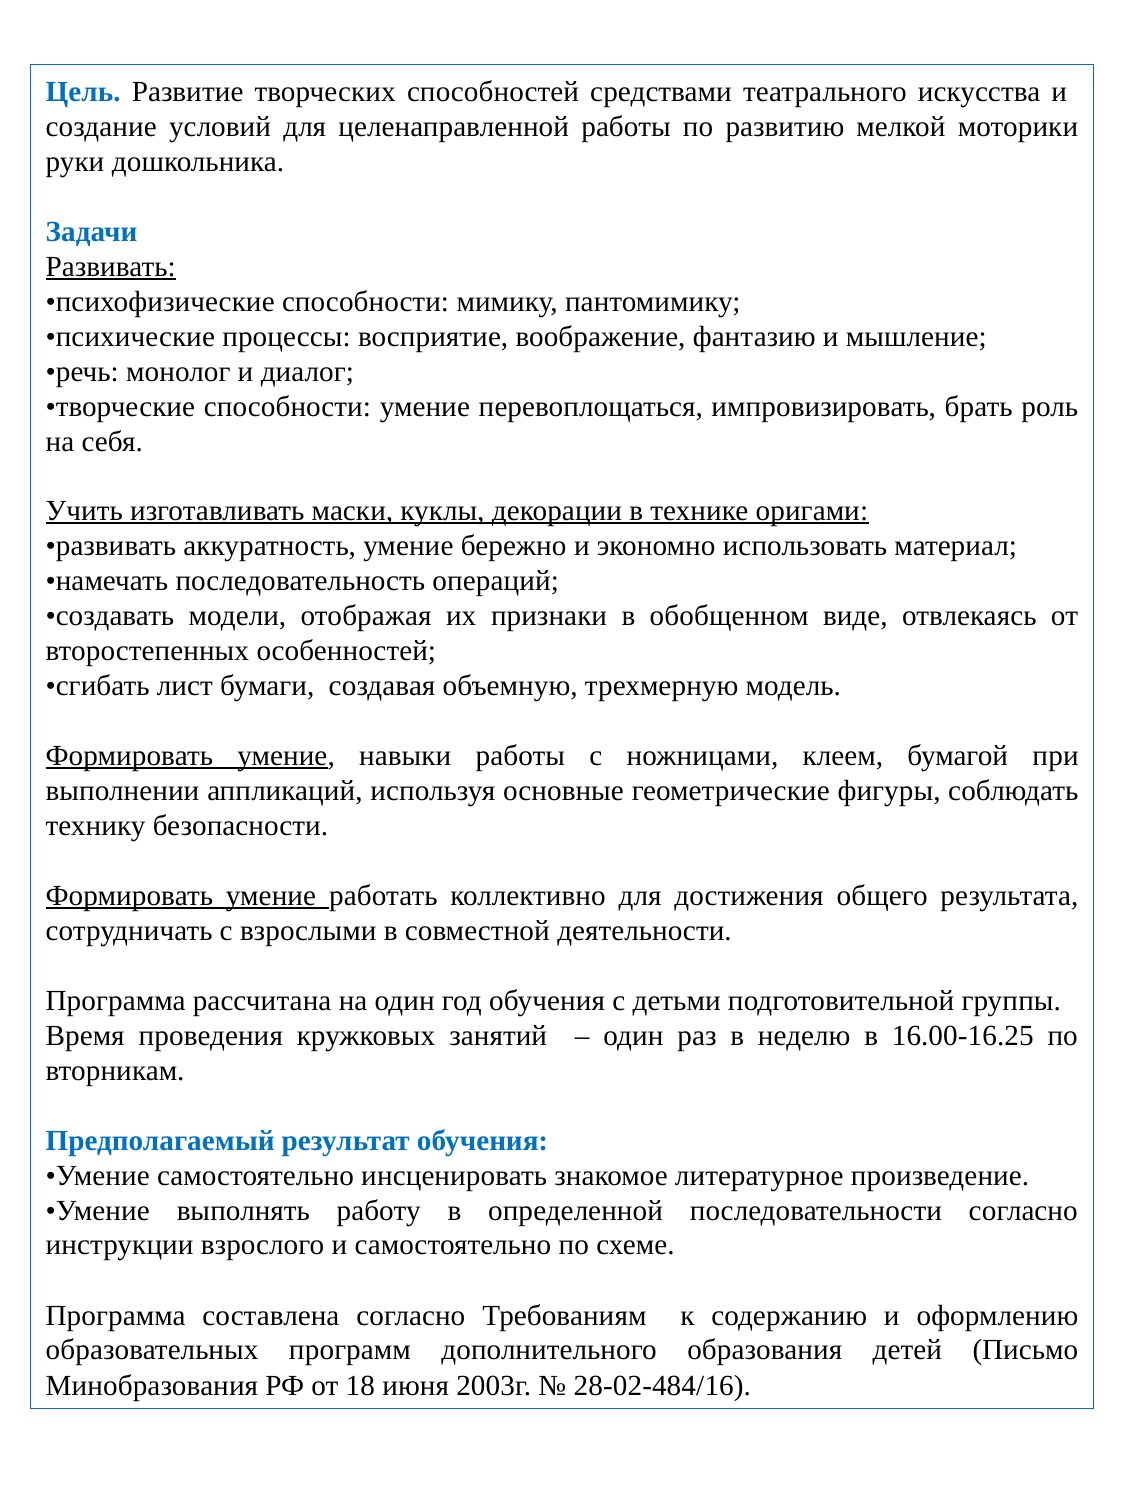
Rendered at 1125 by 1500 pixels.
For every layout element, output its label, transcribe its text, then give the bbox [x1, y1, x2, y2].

text_box Цель. Развитие творческих способностей средствами театрального искусства и создание условий для целенаправленной работы по развитию мелкой моторики руки дошкольника. Задачи Развивать: •психофизические способности: мимику, пантомимику; •психические процессы: восприятие, воображение, фантазию и мышление; •речь: монолог и диалог; •творческие способности: умение перевоплощаться, импровизировать, брать роль на себя. Учить изготавливать маски, куклы, декорации в технике оригами: •развивать аккуратность, умение бережно и экономно использовать материал; •намечать последовательность операций; •создавать модели, отображая их признаки в обобщенном виде, отвлекаясь от второстепенных особенностей; •сгибать лист бумаги, создавая объемную, трехмерную модель. Формировать умение, навыки работы с ножницами, клеем, бумагой при выполнении аппликаций, используя основные геометрические фигуры, соблюдать технику безопасности. Формировать умение работать коллективно для достижения общего результата, сотрудничать с взрослыми в совместной деятельности. Программа рассчитана на один год обучения с детьми подготовительной группы. Время проведения кружковых занятий – один раз в неделю в 16.00-16.25 по вторникам. Предполагаемый результат обучения: •Умение самостоятельно инсценировать знакомое литературное произведение. •Умение выполнять работу в определенной последовательности согласно инструкции взрослого и самостоятельно по схеме. Программа составлена согласно Требованиям к содержанию и оформлению образовательных программ дополнительного образования детей (Письмо Минобразования РФ от 18 июня 2003г. № 28-02-484/16). [30, 64, 1094, 1409]
